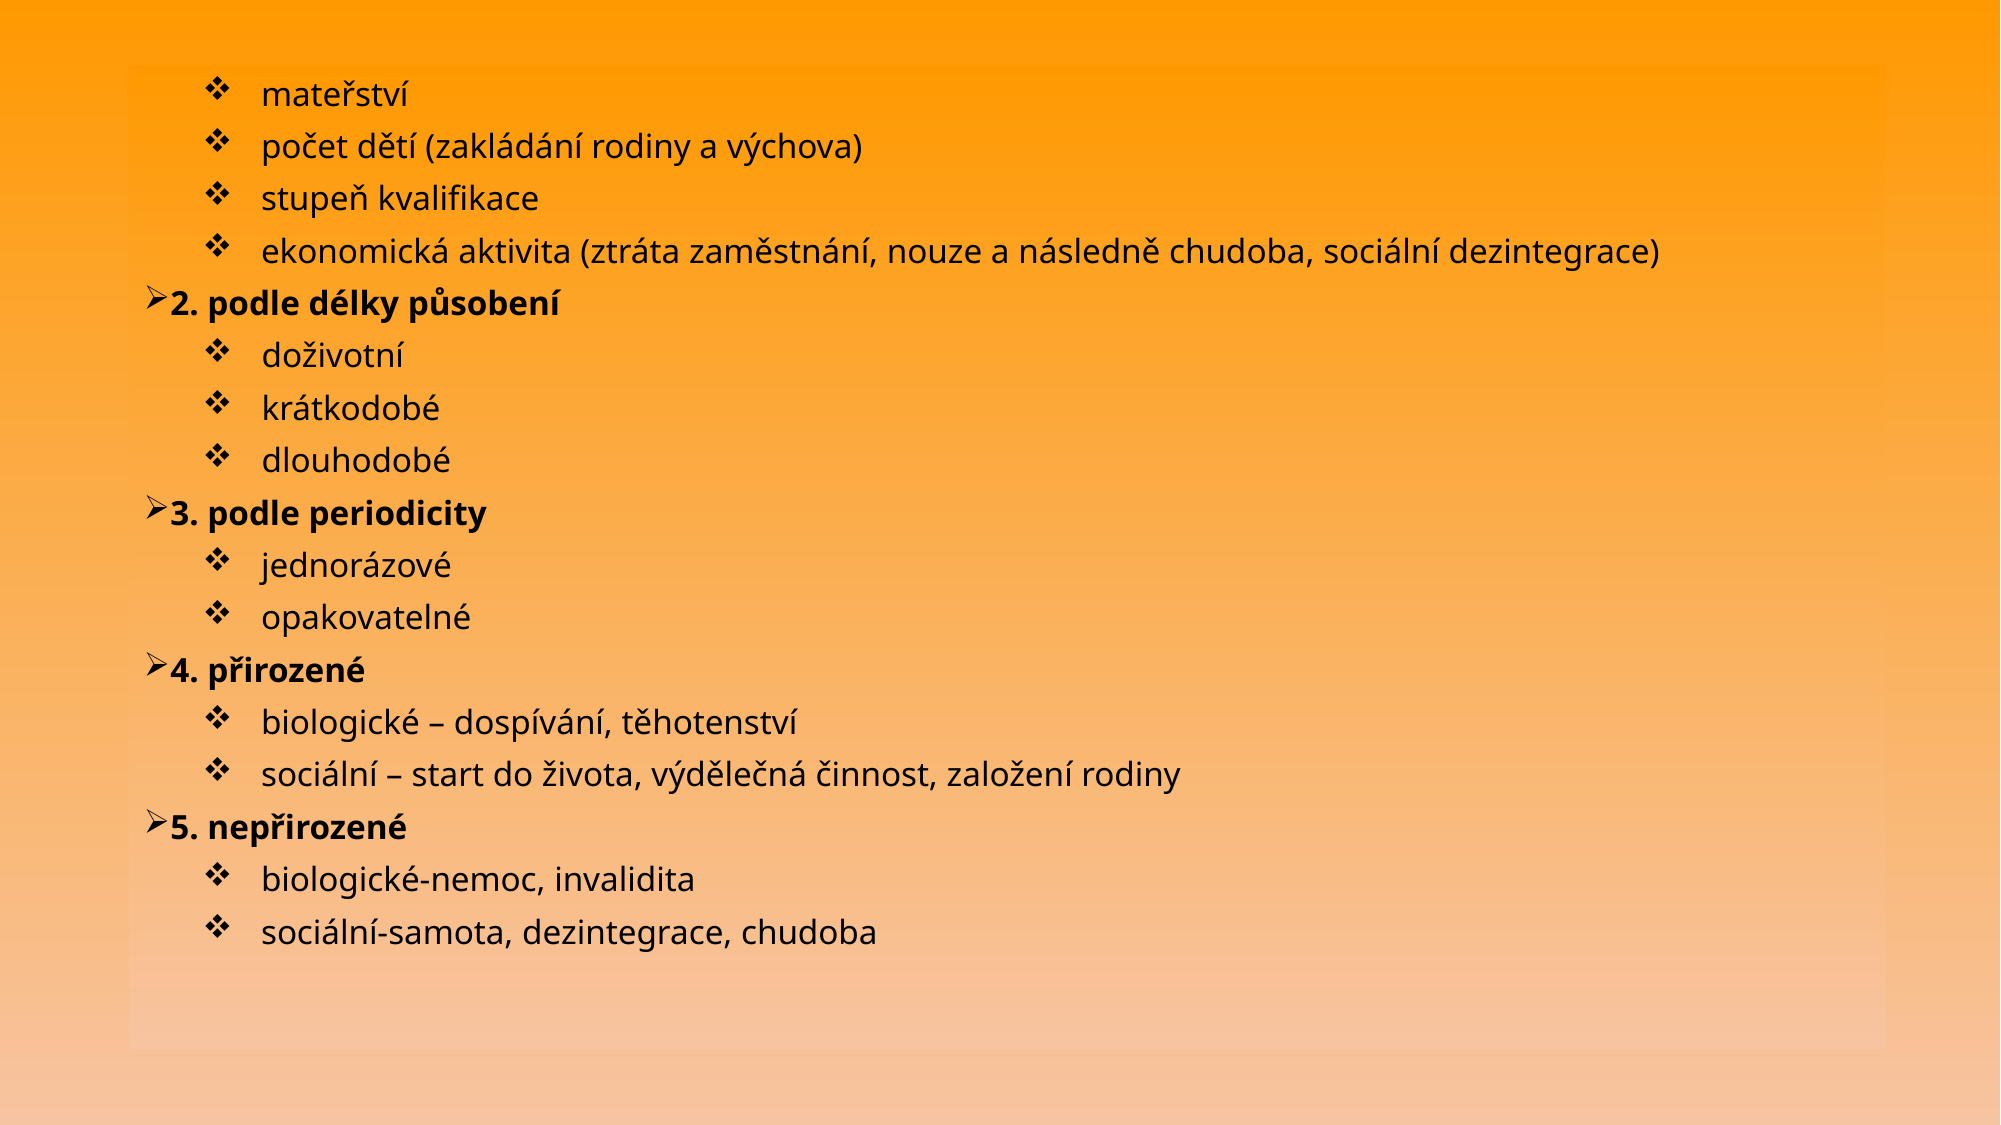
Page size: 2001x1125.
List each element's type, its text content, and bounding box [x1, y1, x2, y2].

subtitle mateřství počet dětí (zakládání rodiny a výchova) stupeň kvalifikace ekonomická aktivita (ztráta zaměstnání, nouze a následně chudoba, sociální dezintegrace) 2. podle délky působení doživotní krátkodobé dlouhodobé 3. podle periodicity jednorázové opakovatelné 4. přirozené biologické – dospívání, těhotenství sociální – start do života, výdělečná činnost, založení rodiny 5. nepřirozené biologické-nemoc, invalidita sociální-samota, dezintegrace, chudoba [128, 65, 1885, 1049]
